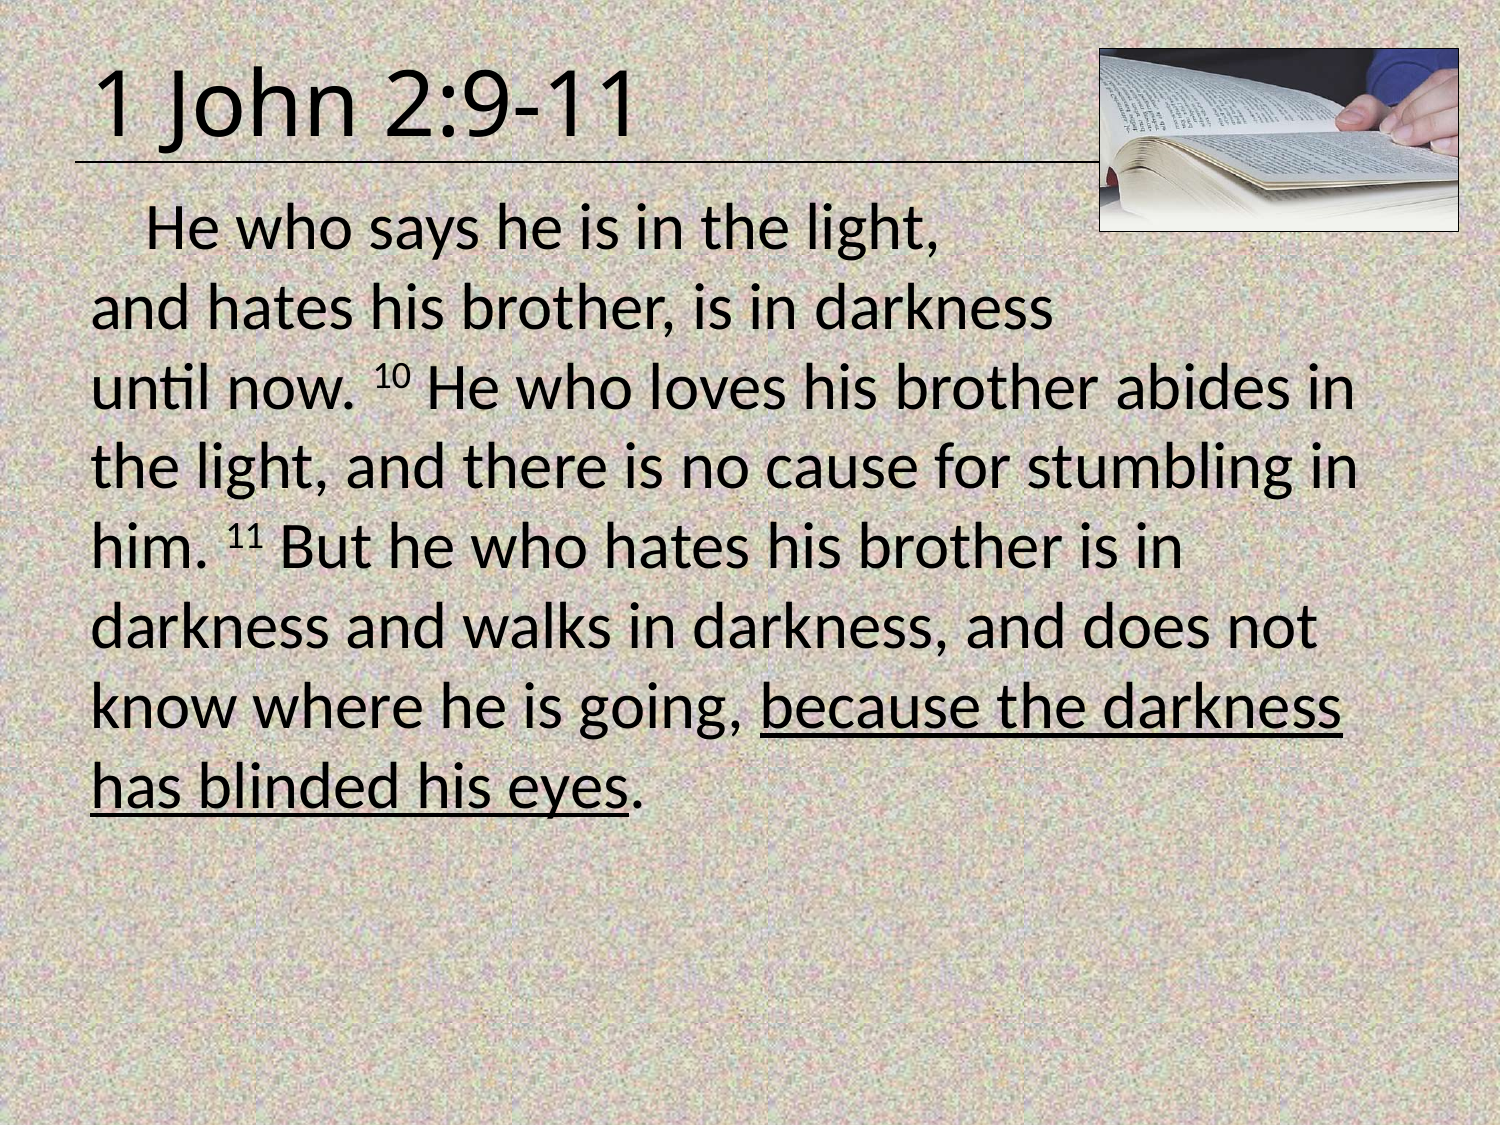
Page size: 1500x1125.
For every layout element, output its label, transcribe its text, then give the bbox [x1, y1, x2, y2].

picture [0, 0, 1500, 1125]
list He who says he is in the light, and hates his brother, is in darkness until now. 10 He who loves his brother abides in the light, and there is no cause for stumbling in him. 11 But he who hates his brother is in darkness and walks in darkness, and does not know where he is going, because the darkness has blinded his eyes. [75, 174, 1425, 1050]
title 1 John 2:9-11 [75, 24, 1425, 161]
title 1 John 2:9-11 [75, 170, 1093, 174]
